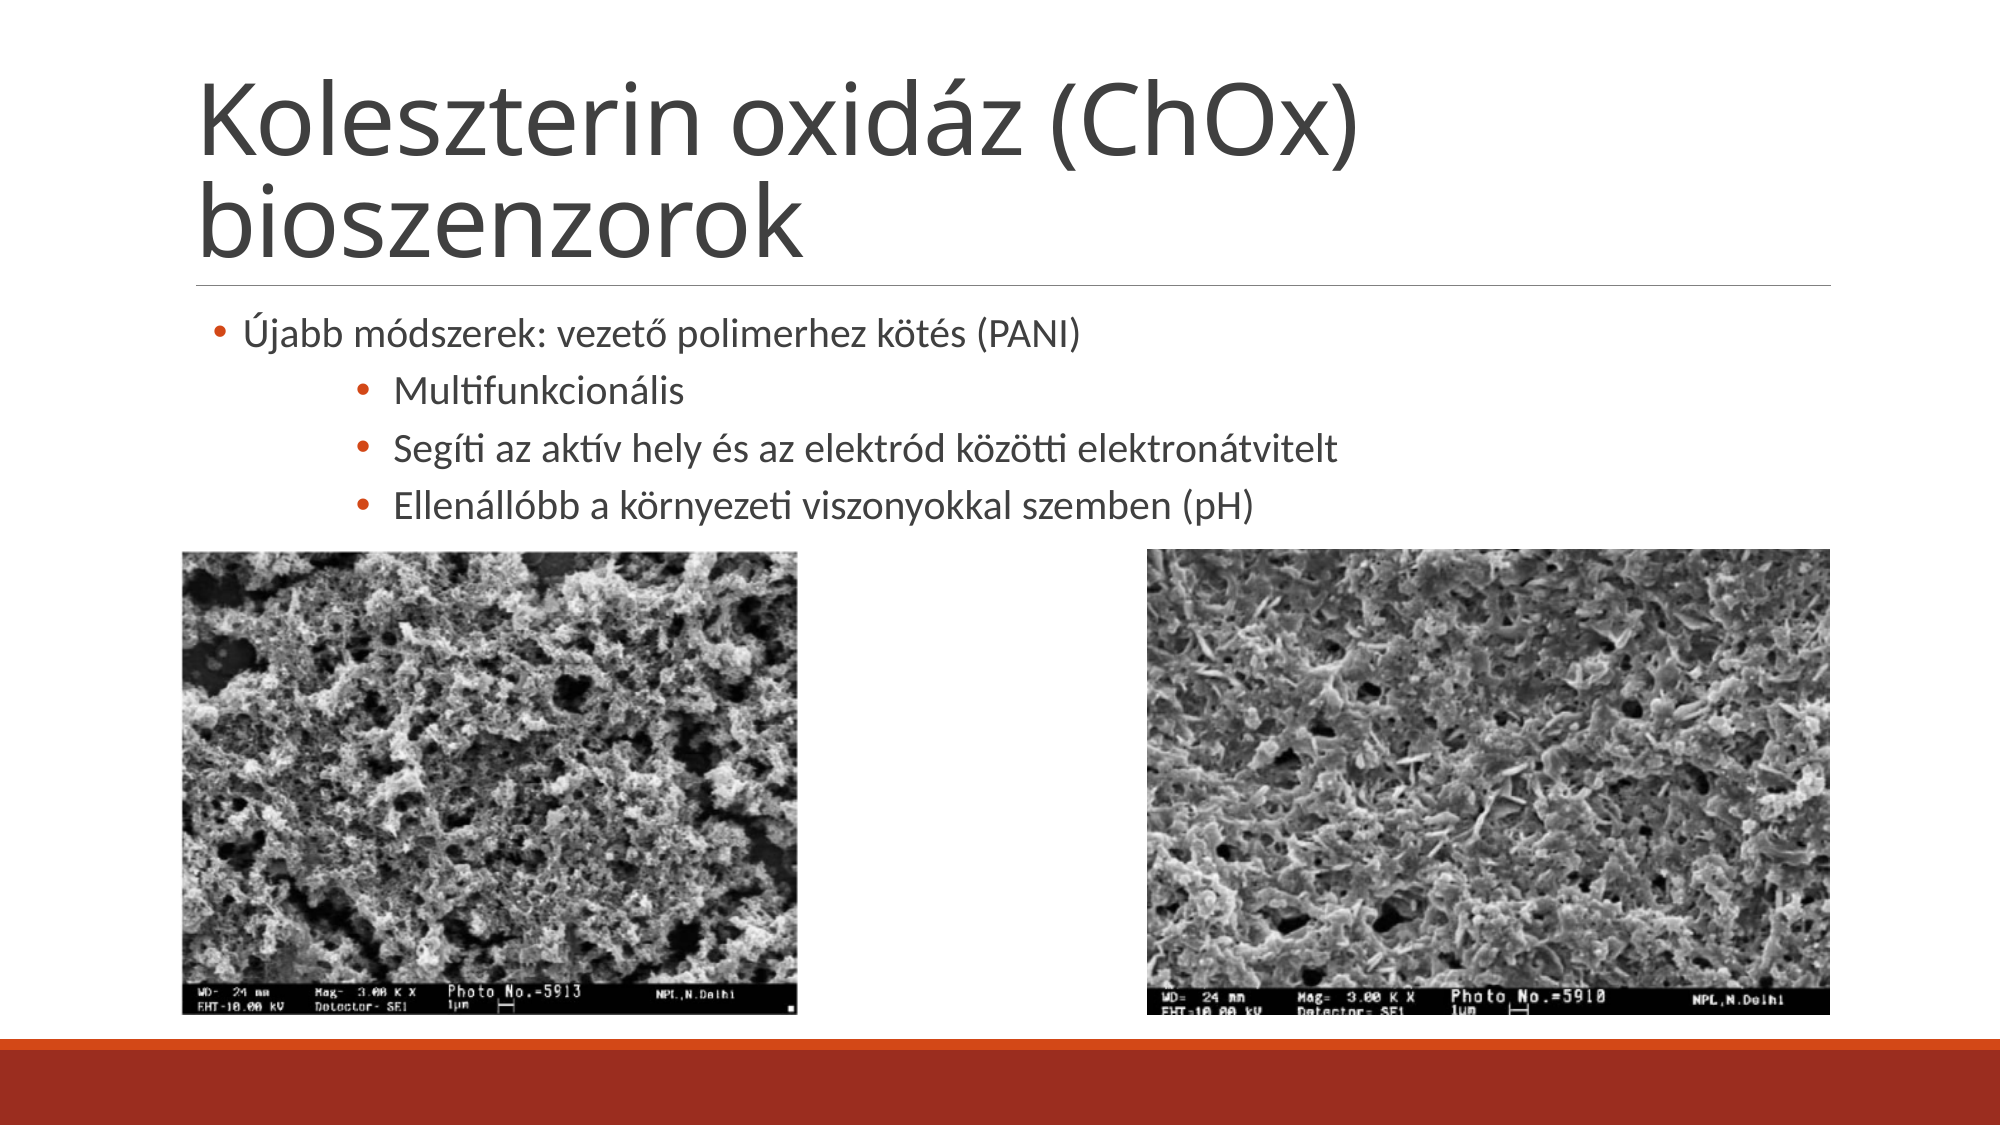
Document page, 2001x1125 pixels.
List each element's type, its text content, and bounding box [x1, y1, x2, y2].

picture [1146, 549, 1831, 1016]
title Koleszterin oxidáz (ChOx) bioszenzorok [180, 47, 1830, 285]
picture [179, 549, 800, 1016]
list Újabb módszerek: vezető polimerhez kötés (PANI) Multifunkcionális Segíti az aktív hely és az elektród közötti elektronátvitelt Ellenállóbb a környezeti viszonyokkal szemben (pH) [180, 303, 1830, 964]
